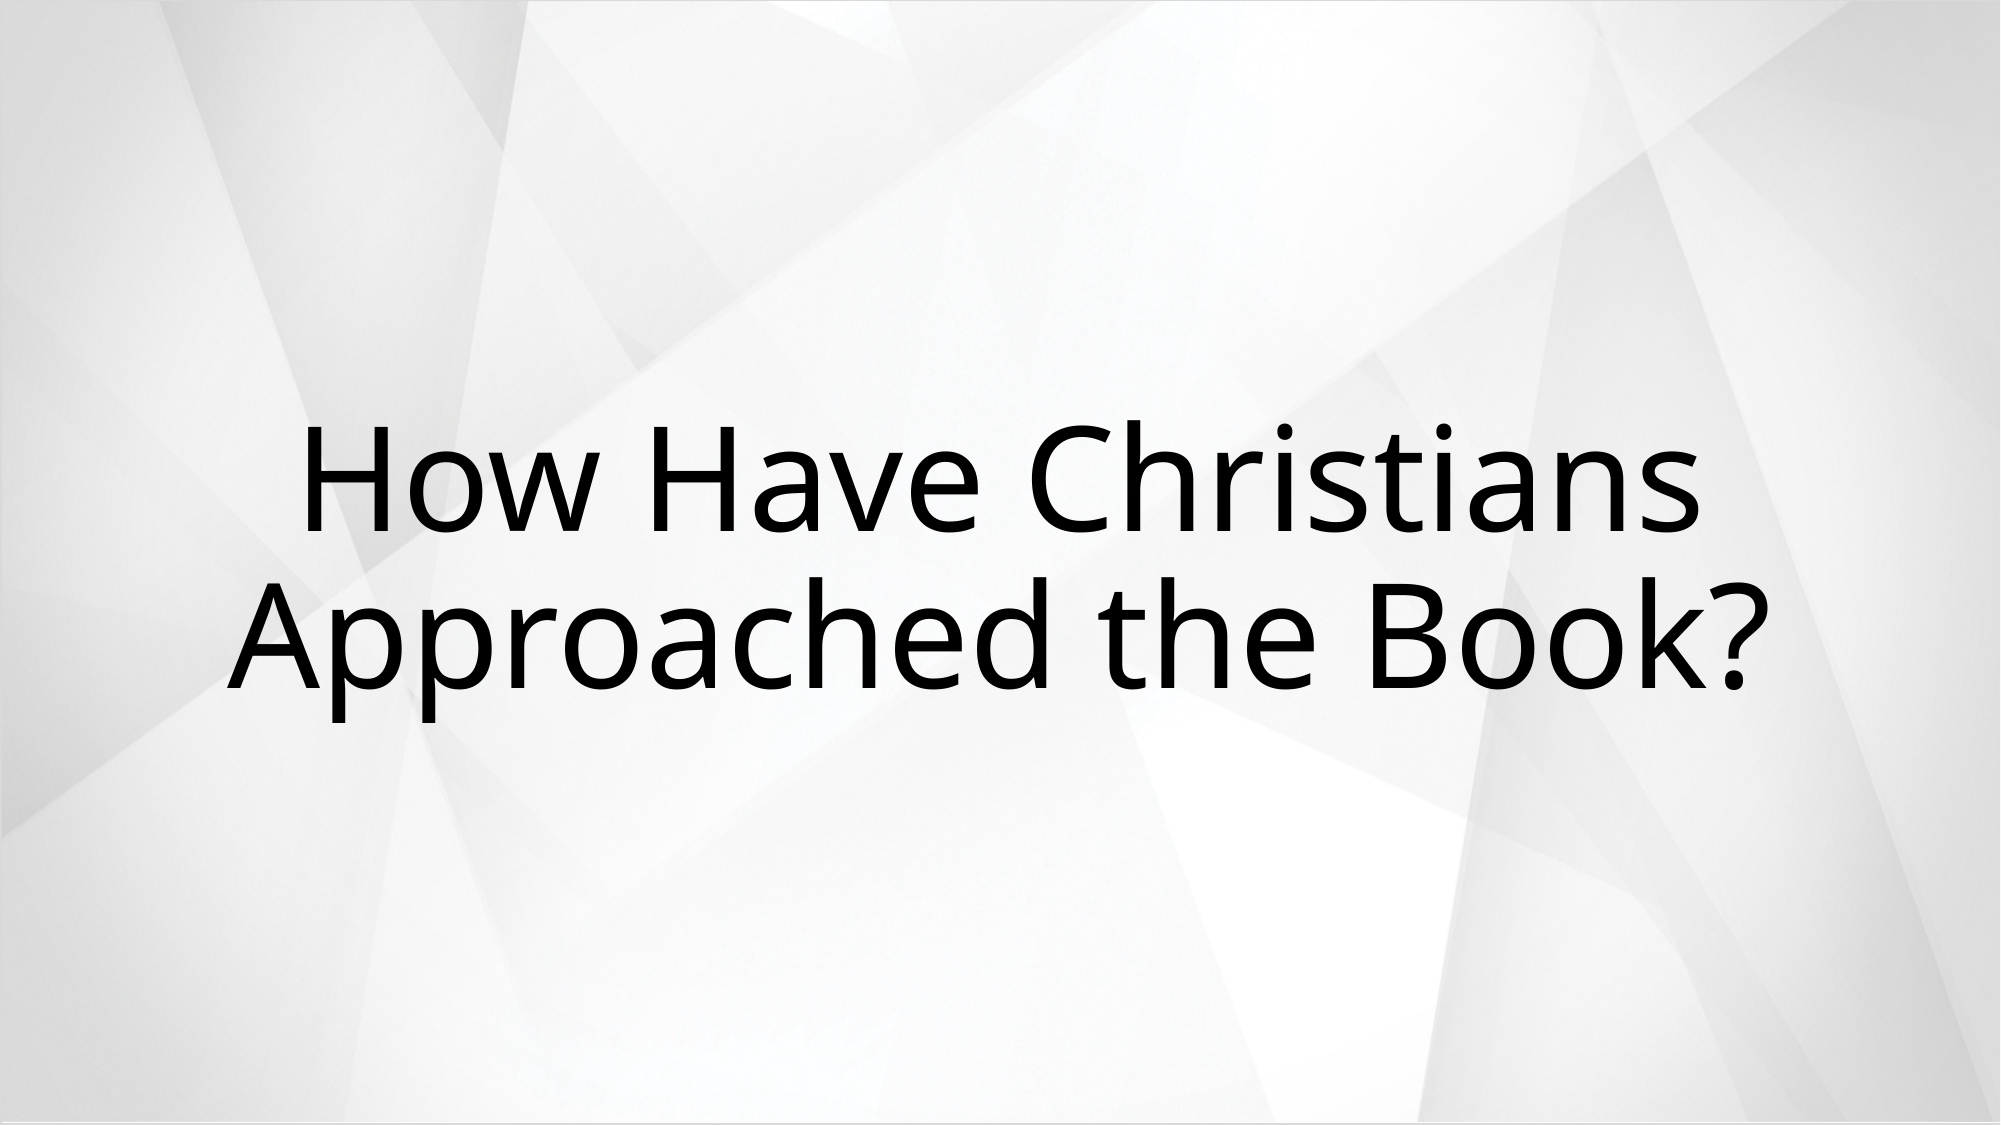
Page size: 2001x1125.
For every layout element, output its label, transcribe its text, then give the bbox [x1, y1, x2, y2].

picture [0, 0, 2001, 1125]
title How Have Christians Approached the Book? [137, 453, 1863, 672]
